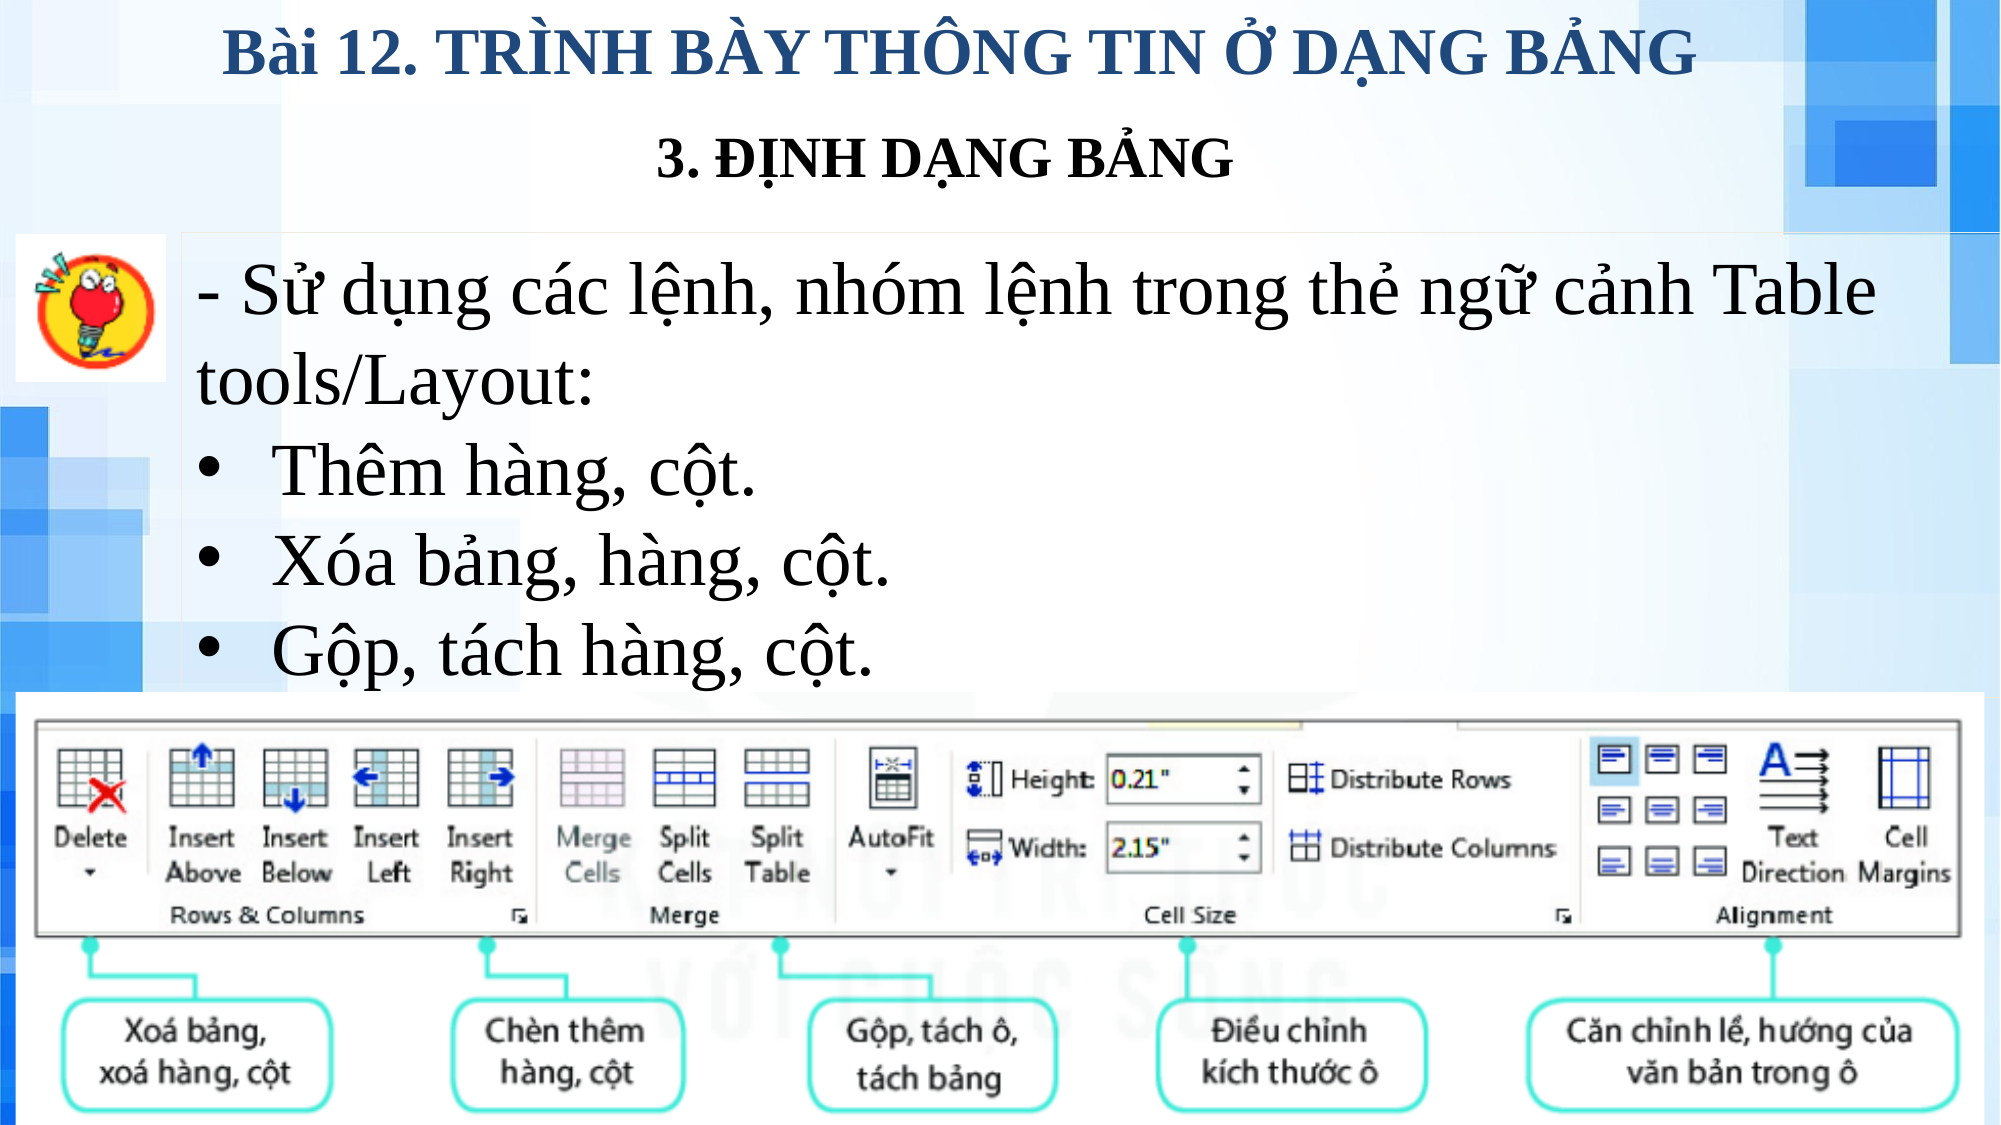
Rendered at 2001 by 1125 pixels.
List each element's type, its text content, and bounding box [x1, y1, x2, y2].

title 3. ĐỊNH DẠNG BẢNG [46, 106, 1847, 203]
text_box - Sử dụng các lệnh, nhóm lệnh trong thẻ ngữ cảnh Table tools/Layout: Thêm hàng, cột. Xóa bảng, hàng, cột. Gộp, tách hàng, cột. [181, 232, 2000, 698]
text_box Bài 12. TRÌNH BÀY THÔNG TIN Ở DẠNG BẢNG [46, 0, 1878, 88]
picture [0, 0, 2001, 1125]
